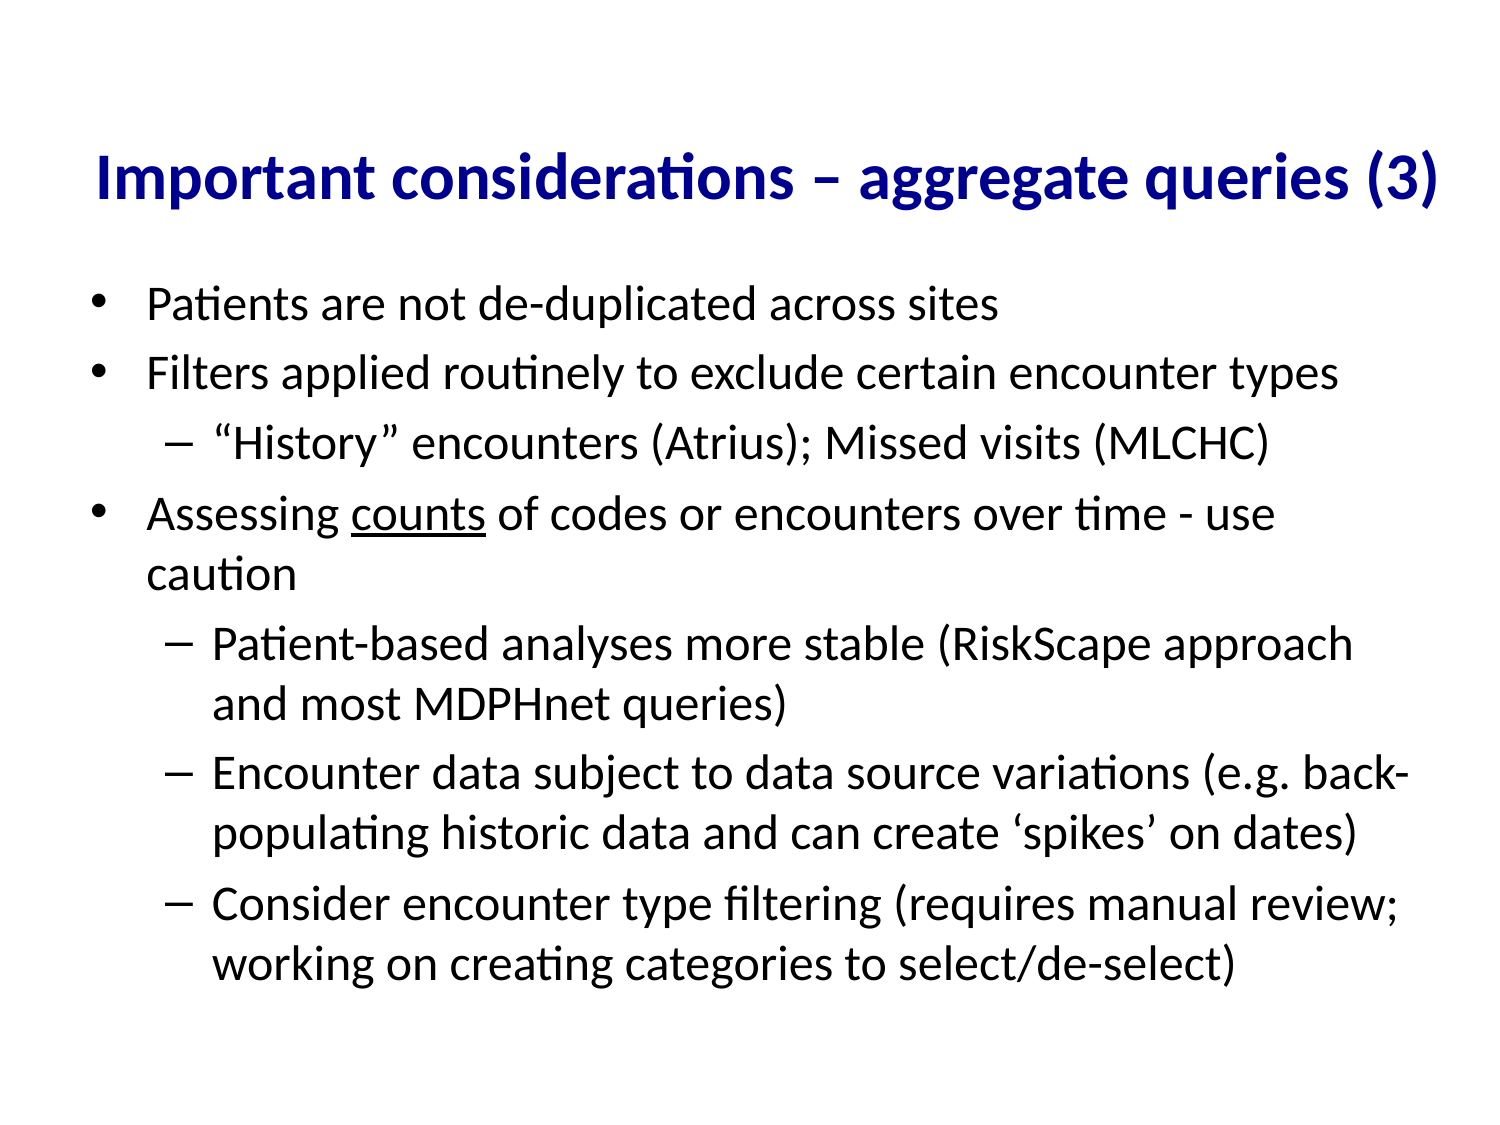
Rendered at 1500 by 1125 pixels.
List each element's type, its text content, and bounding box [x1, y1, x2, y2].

title Important considerations – aggregate queries (3) [74, 112, 1463, 233]
list Patients are not de-duplicated across sites Filters applied routinely to exclude certain encounter types “History” encounters (Atrius); Missed visits (MLCHC) Assessing counts of codes or encounters over time - use caution Patient-based analyses more stable (RiskScape approach and most MDPHnet queries) Encounter data subject to data source variations (e.g. back-populating historic data and can create ‘spikes’ on dates) Consider encounter type filtering (requires manual review; working on creating categories to select/de-select) [74, 262, 1426, 1006]
